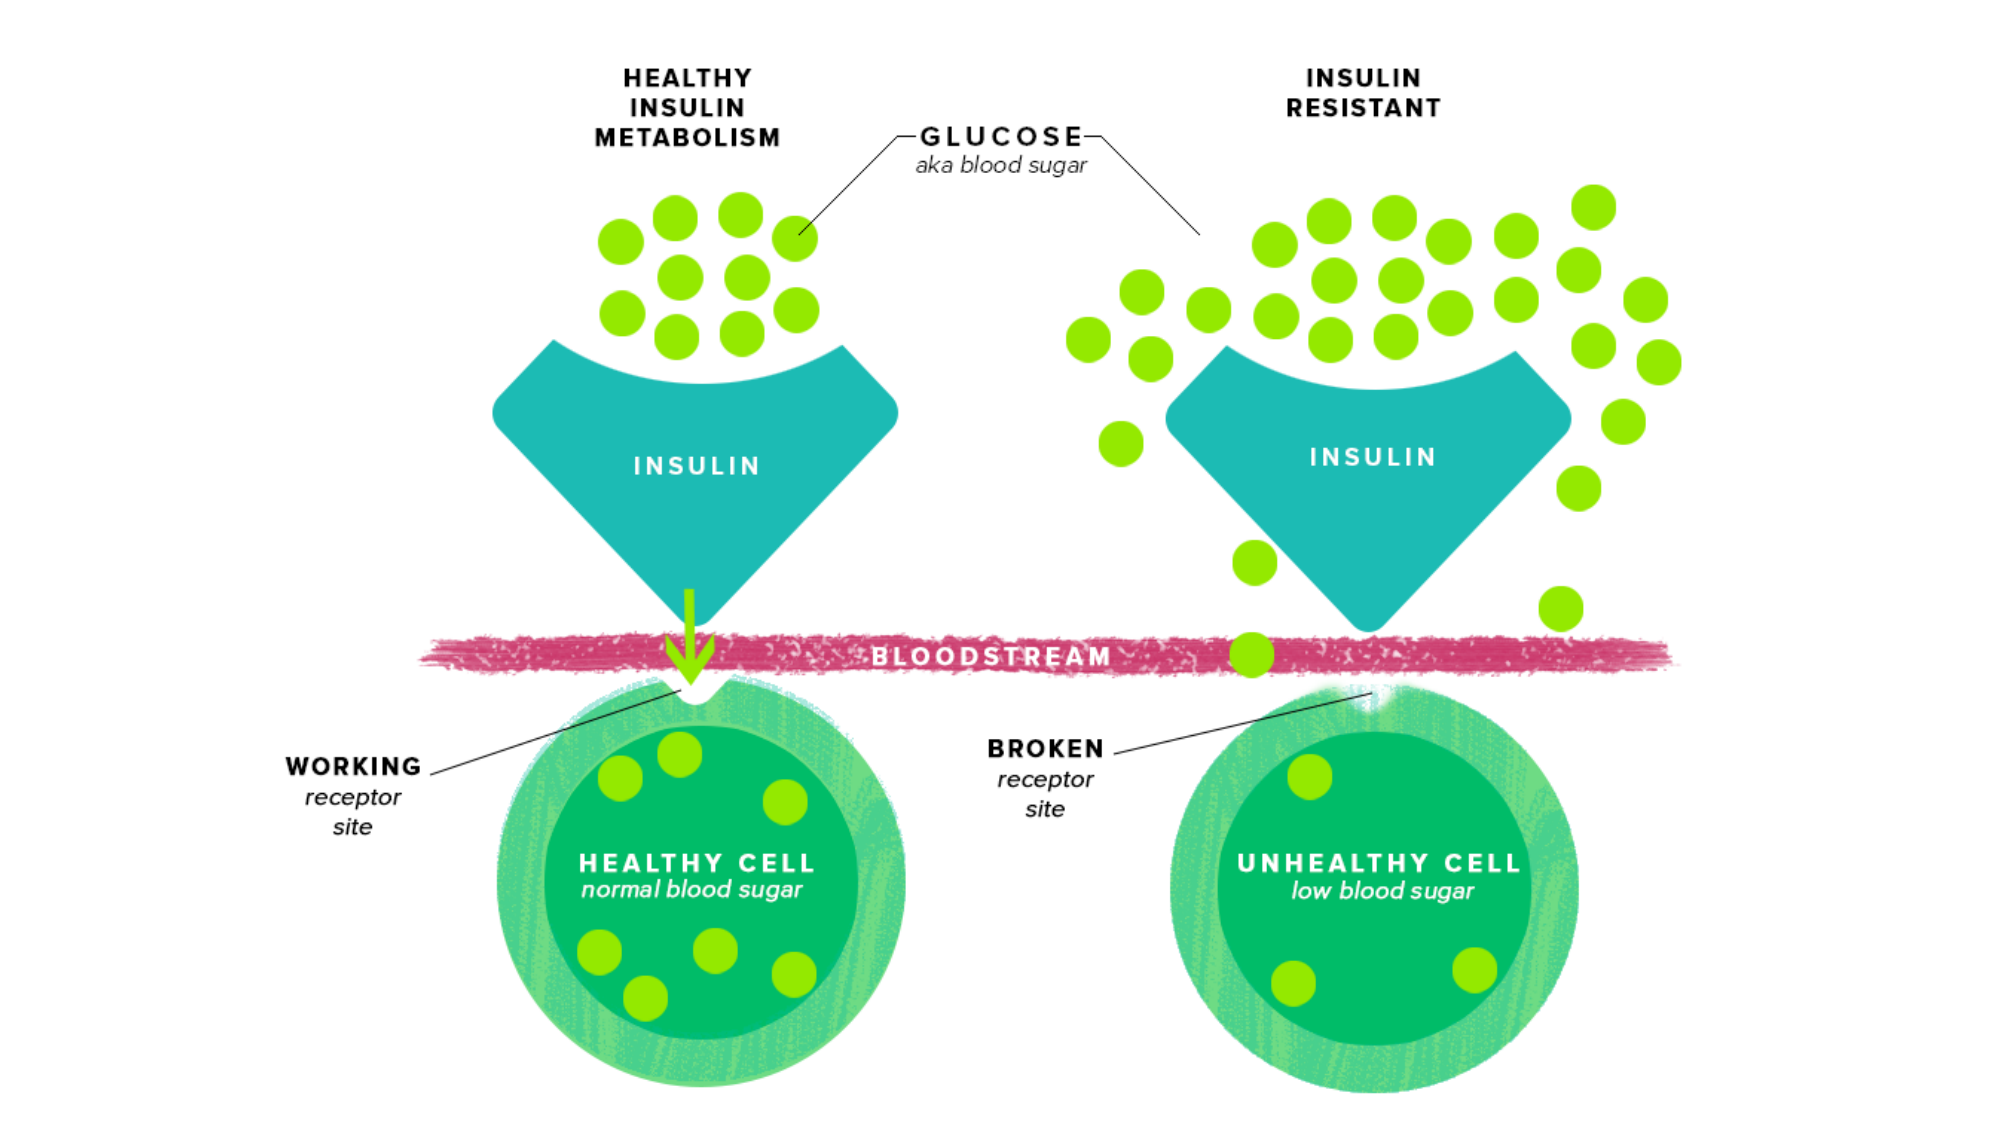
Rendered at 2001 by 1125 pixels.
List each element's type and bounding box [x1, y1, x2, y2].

picture [249, 0, 1750, 1125]
